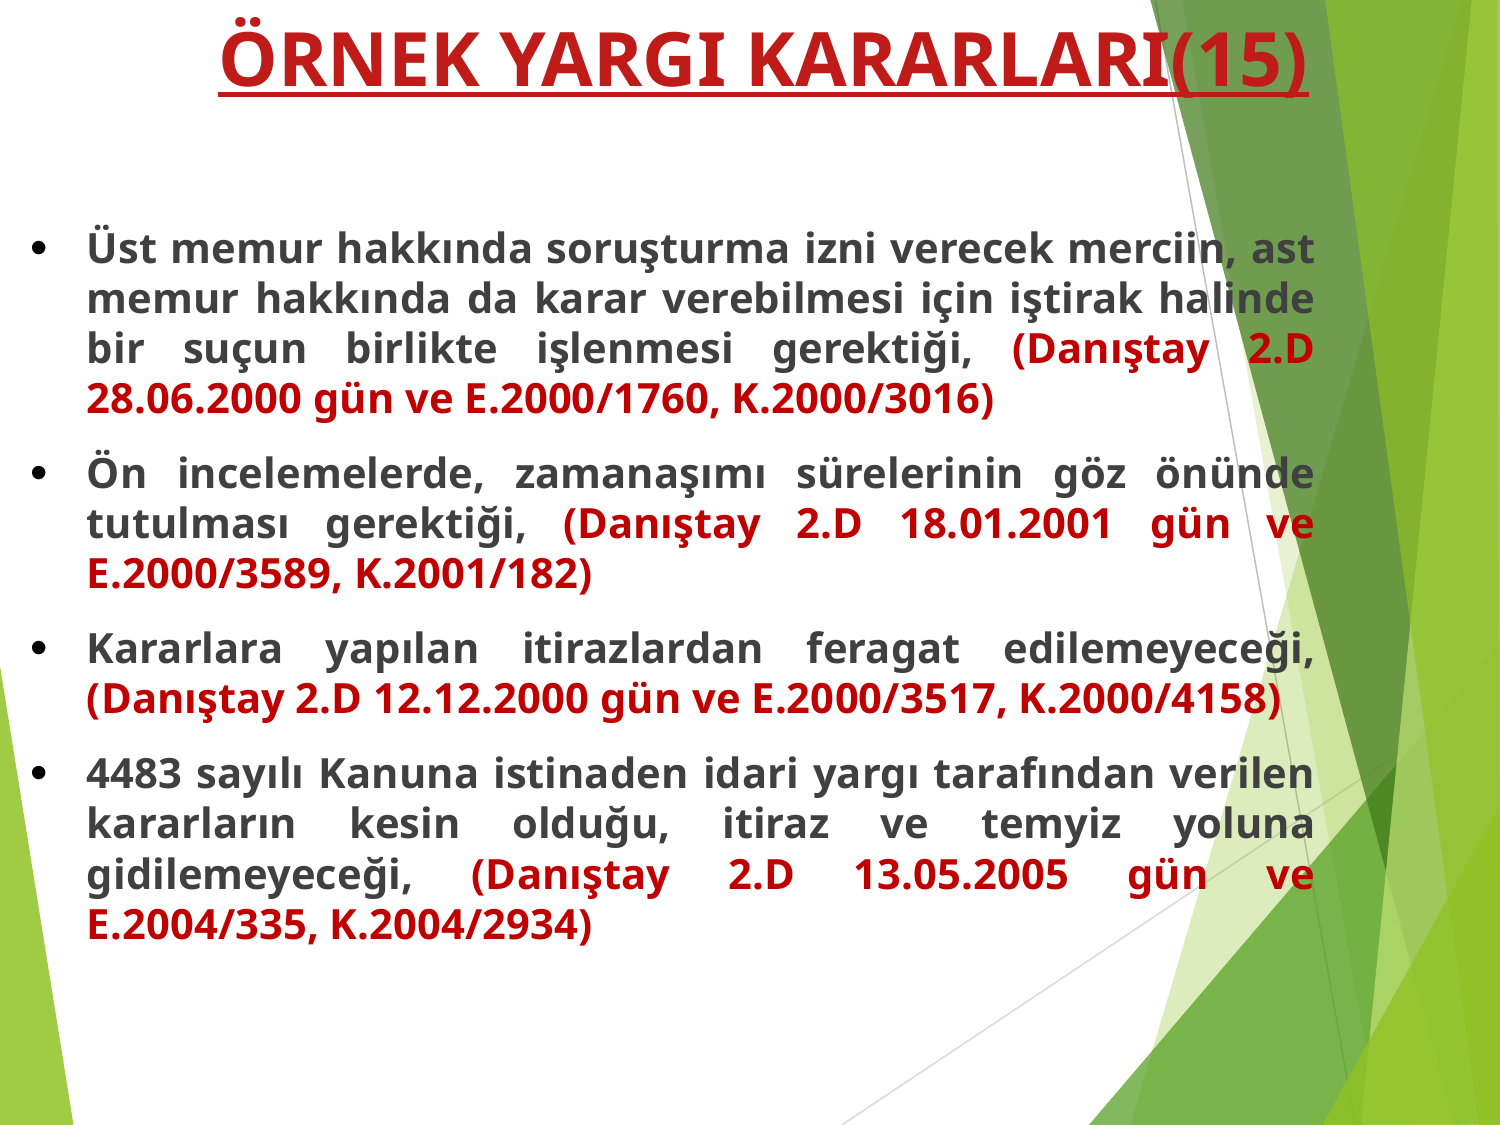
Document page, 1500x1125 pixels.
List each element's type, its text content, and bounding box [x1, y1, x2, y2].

list Üst memur hakkında soruşturma izni verecek merciin, ast memur hakkında da karar verebilmesi için iştirak halinde bir suçun birlikte işlenmesi gerektiği, (Danıştay 2.D 28.06.2000 gün ve E.2000/1760, K.2000/3016) Ön incelemelerde, zamanaşımı sürelerinin göz önünde tutulması gerektiği, (Danıştay 2.D 18.01.2001 gün ve E.2000/3589, K.2001/182) Kararlara yapılan itirazlardan feragat edilemeyeceği, (Danıştay 2.D 12.12.2000 gün ve E.2000/3517, K.2000/4158) 4483 sayılı Kanuna istinaden idari yargı tarafından verilen kararların kesin olduğu, itiraz ve temyiz yoluna gidilemeyeceği, (Danıştay 2.D 13.05.2005 gün ve E.2004/335, K.2004/2934) [30, 222, 1317, 1051]
title ÖRNEK YARGI KARARLARI(15) [218, 11, 1350, 285]
